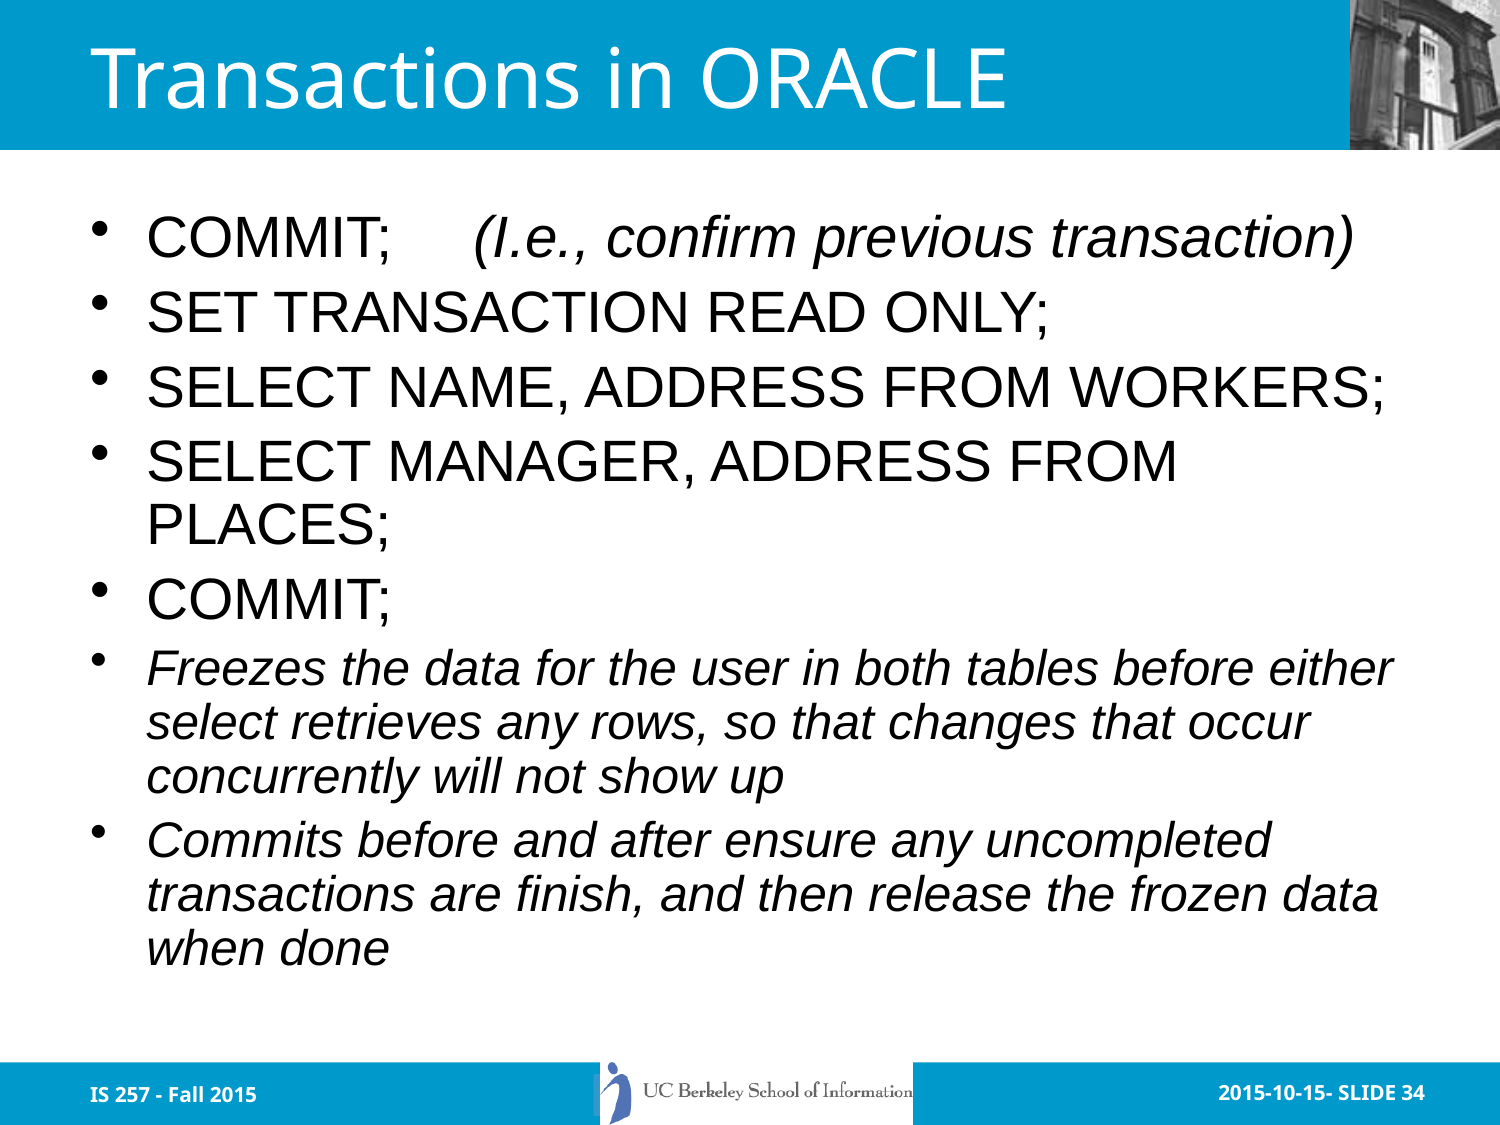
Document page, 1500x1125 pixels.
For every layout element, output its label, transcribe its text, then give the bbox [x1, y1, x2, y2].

picture [594, 1062, 912, 1125]
picture [1351, 0, 1500, 150]
slide_number IS 257 - Fall 2015 [75, 1062, 388, 1125]
list COMMIT; (I.e., confirm previous transaction) SET TRANSACTION READ ONLY; SELECT NAME, ADDRESS FROM WORKERS; SELECT MANAGER, ADDRESS FROM PLACES; COMMIT; Freezes the data for the user in both tables before either select retrieves any rows, so that changes that occur concurrently will not show up Commits before and after ensure any uncompleted transactions are finish, and then release the frozen data when done [75, 200, 1425, 1013]
title Transactions in ORACLE [75, 0, 1350, 150]
